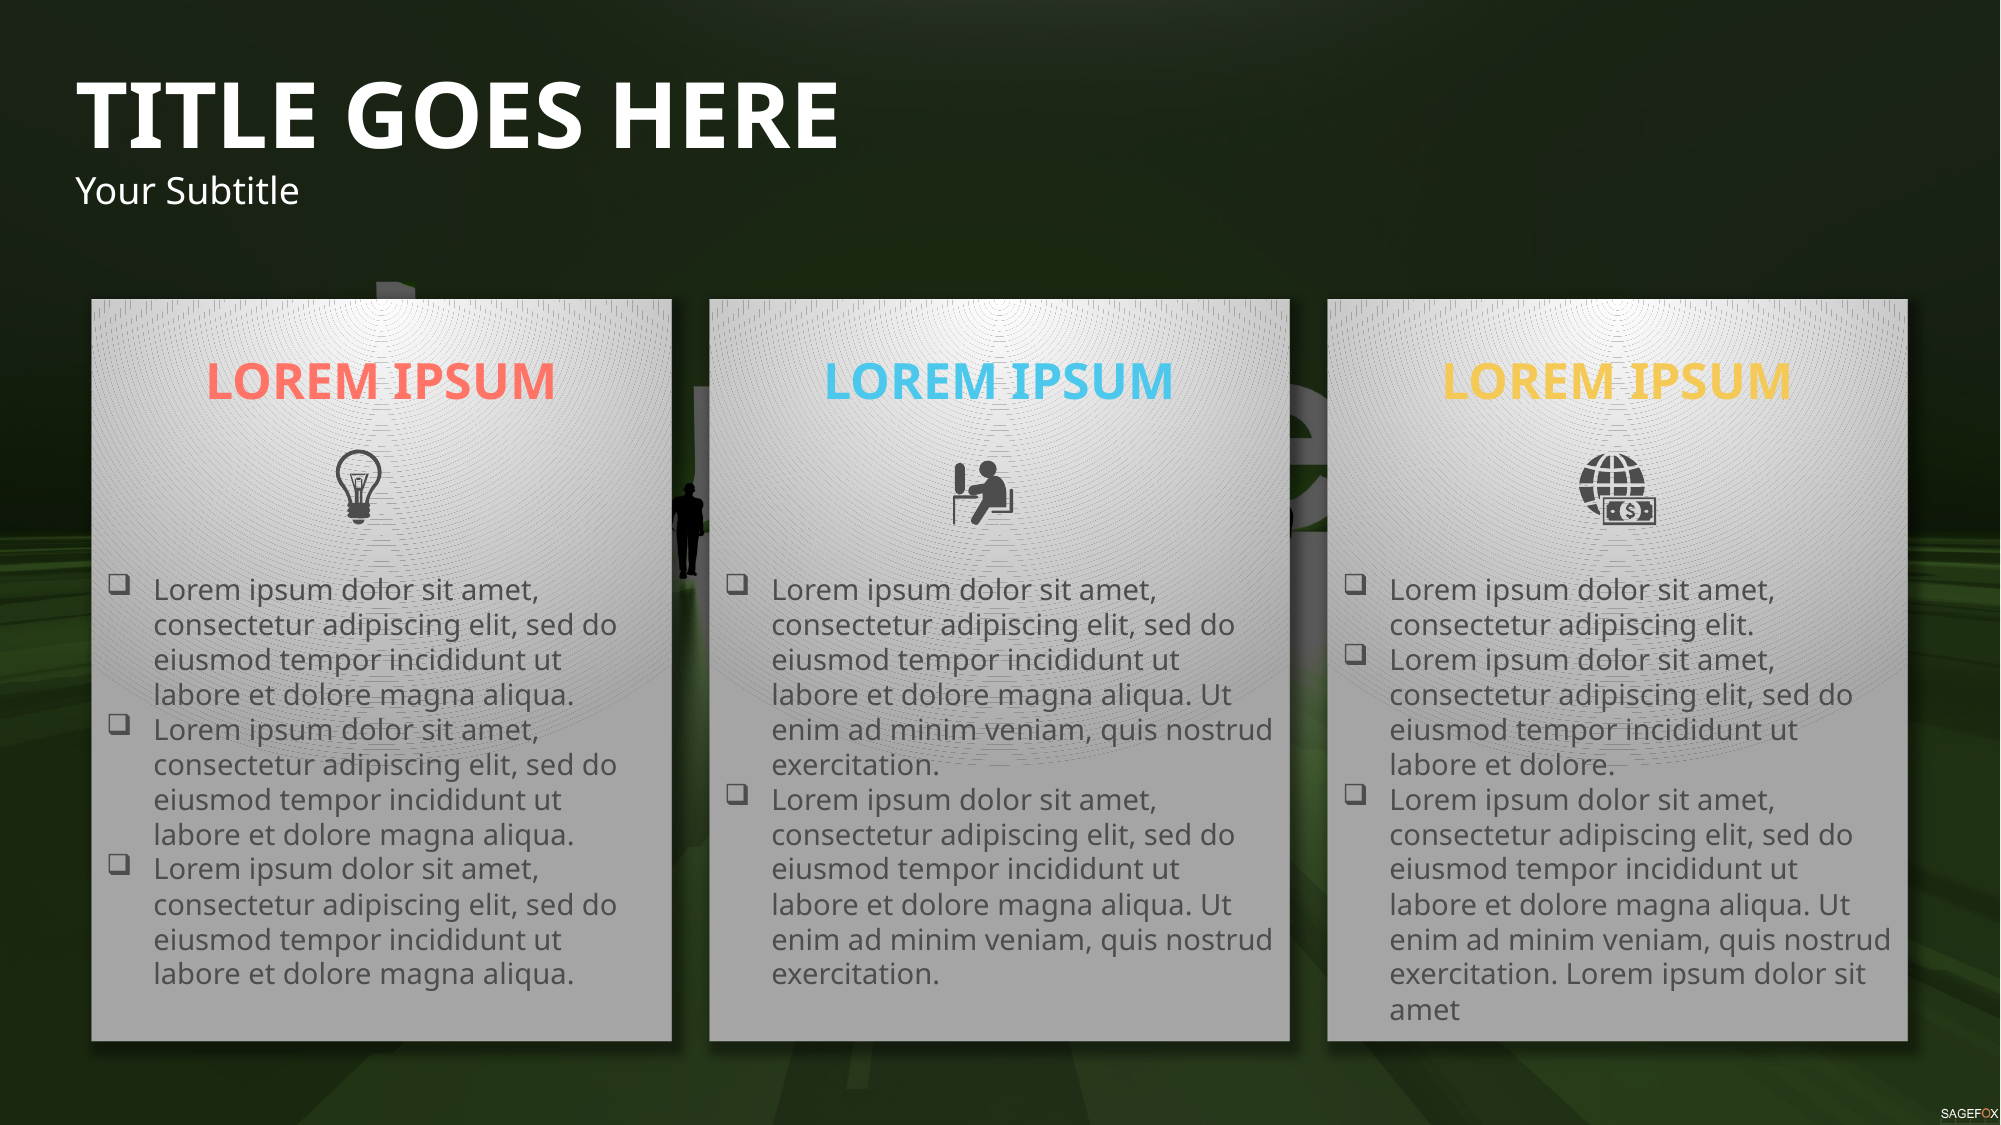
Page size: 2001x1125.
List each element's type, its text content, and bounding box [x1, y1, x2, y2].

text_box [1327, 299, 1909, 1042]
text_box LOREM IPSUM [91, 342, 672, 417]
text_box Lorem ipsum dolor sit amet, consectetur adipiscing elit, sed do eiusmod tempor incididunt ut labore et dolore magna aliqua. Lorem ipsum dolor sit amet, consectetur adipiscing elit, sed do eiusmod tempor incididunt ut labore et dolore magna aliqua. Lorem ipsum dolor sit amet, consectetur adipiscing elit, sed do eiusmod tempor incididunt ut labore et dolore magna aliqua. [91, 538, 672, 999]
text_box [1579, 453, 1657, 526]
text_box Lorem ipsum dolor sit amet, consectetur adipiscing elit, sed do eiusmod tempor incididunt ut labore et dolore magna aliqua. Ut enim ad minim veniam, quis nostrud exercitation. Lorem ipsum dolor sit amet, consectetur adipiscing elit, sed do eiusmod tempor incididunt ut labore et dolore magna aliqua. Ut enim ad minim veniam, quis nostrud exercitation. [709, 538, 1290, 999]
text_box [335, 449, 382, 525]
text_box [952, 460, 1013, 525]
text_box TITLE GOES HERE Your Subtitle [60, 49, 1036, 220]
text_box LOREM IPSUM [709, 342, 1290, 417]
picture [0, 0, 2001, 1125]
text_box Lorem ipsum dolor sit amet, consectetur adipiscing elit. Lorem ipsum dolor sit amet, consectetur adipiscing elit, sed do eiusmod tempor incididunt ut labore et dolore. Lorem ipsum dolor sit amet, consectetur adipiscing elit, sed do eiusmod tempor incididunt ut labore et dolore magna aliqua. Ut enim ad minim veniam, quis nostrud exercitation. Lorem ipsum dolor sit amet [1327, 538, 1908, 1034]
text_box [709, 299, 1291, 1042]
text_box [91, 299, 673, 1042]
text_box LOREM IPSUM [1327, 342, 1908, 417]
